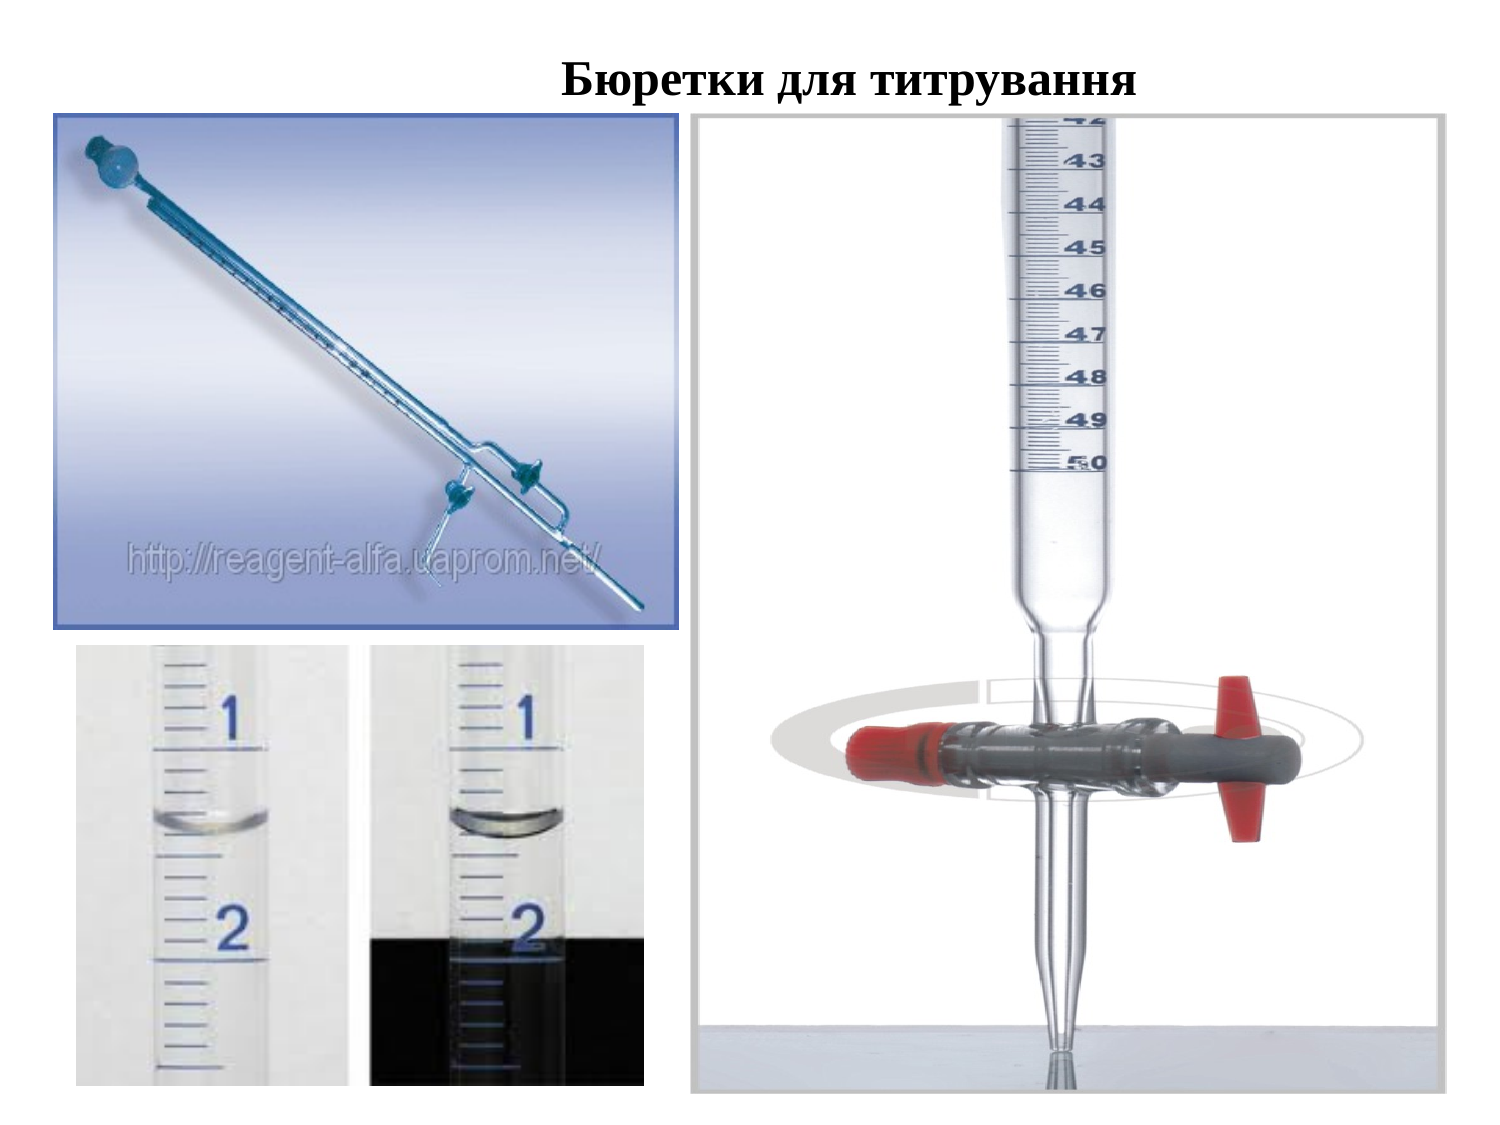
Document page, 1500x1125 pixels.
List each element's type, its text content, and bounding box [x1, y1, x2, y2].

picture [52, 113, 679, 630]
picture [690, 113, 1448, 1095]
title Бюретки для титрування [123, 45, 1425, 79]
picture [76, 644, 644, 1086]
